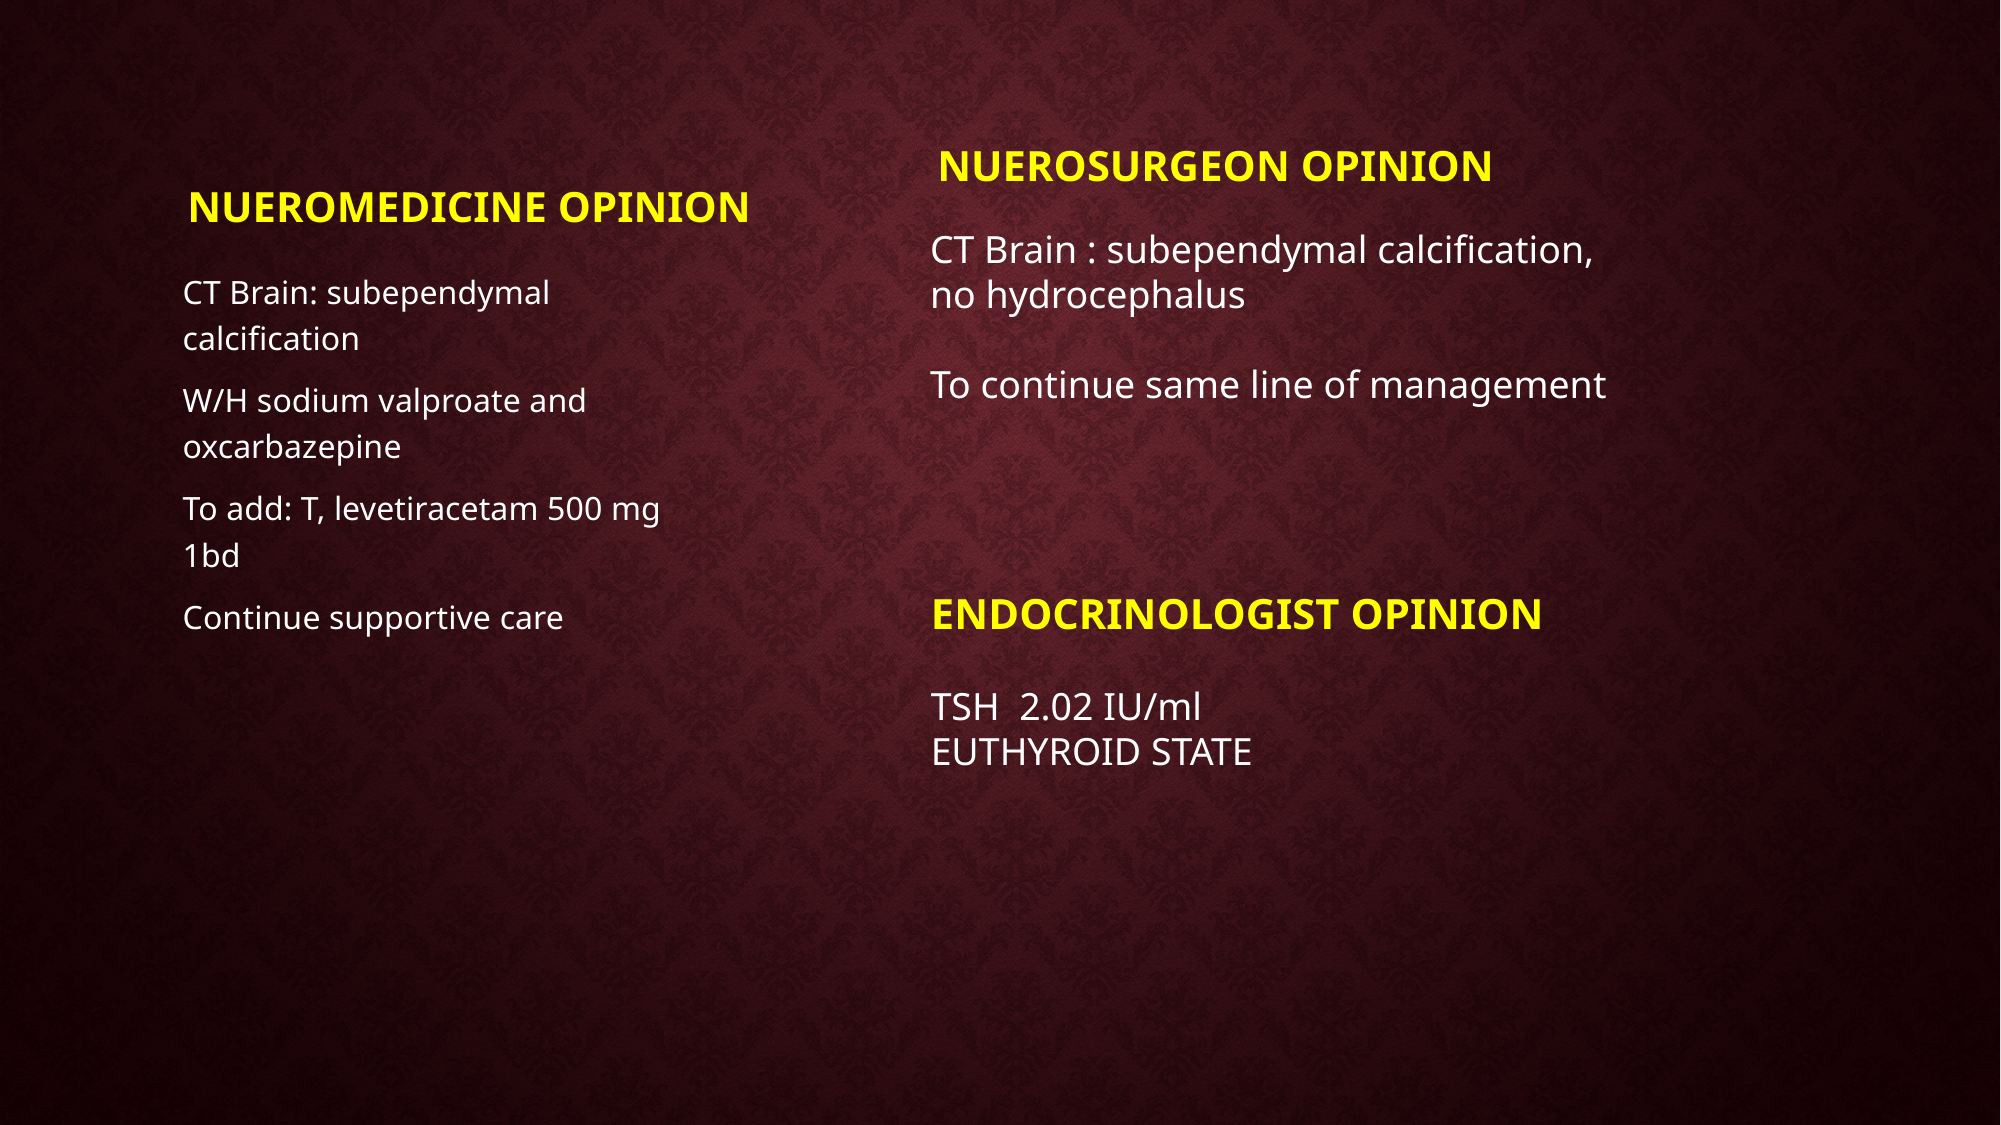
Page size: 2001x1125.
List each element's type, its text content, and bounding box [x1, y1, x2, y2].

text_box ENDOCRINOLOGIST OPINION TSH 2.02 IU/ml EUTHYROID STATE [916, 580, 1654, 871]
text_box NUEROSURGEON OPINION [922, 132, 1684, 198]
list CT Brain: subependymal calcification W/H sodium valproate and oxcarbazepine To add: T, levetiracetam 500 mg 1bd Continue supportive care [167, 256, 723, 646]
title NUEROMEDICINE OPINION [149, 99, 789, 318]
text_box CT Brain : subependymal calcification, no hydrocephalus To continue same line of management [915, 219, 1640, 414]
